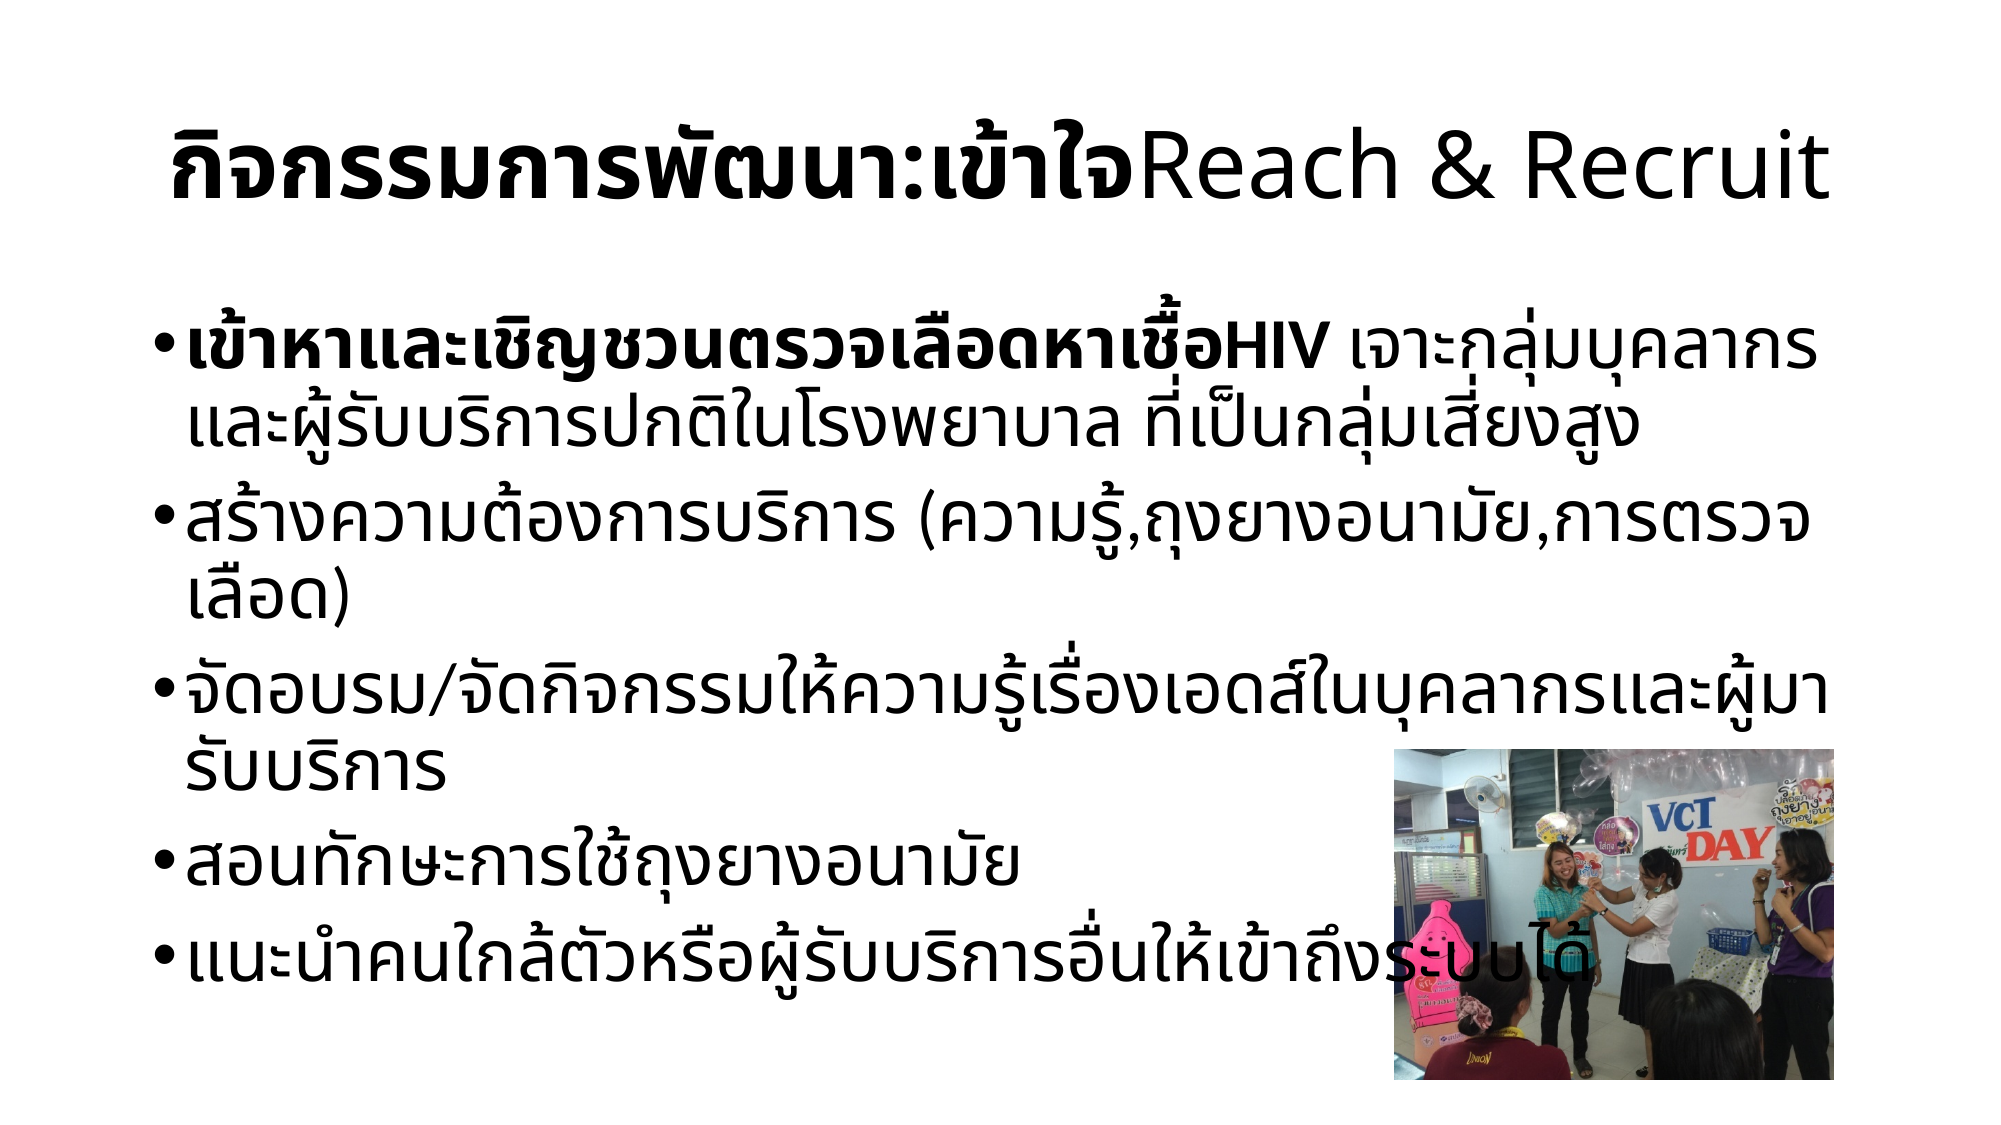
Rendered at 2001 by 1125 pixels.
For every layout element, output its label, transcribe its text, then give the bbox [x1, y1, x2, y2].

title กิจกรรมการพัฒนา:เข้าใจReach & Recruit [137, 59, 1863, 278]
picture [1394, 749, 1834, 1080]
list เข้าหาและเชิญชวนตรวจเลือดหาเชื้อHIV เจาะกลุ่มบุคลากรและผู้รับบริการปกติในโรงพยาบาล ที่เป็นกลุ่มเสี่ยงสูง สร้างความต้องการบริการ (ความรู้,ถุงยางอนามัย,การตรวจเลือด) จัดอบรม/จัดกิจกรรมให้ความรู้เรื่องเอดส์ในบุคลากรและผู้มารับบริการ สอนทักษะการใช้ถุงยางอนามัย แนะนำคนใกล้ตัวหรือผู้รับบริการอื่นให้เข้าถึงระบบได้ [137, 299, 1863, 1014]
